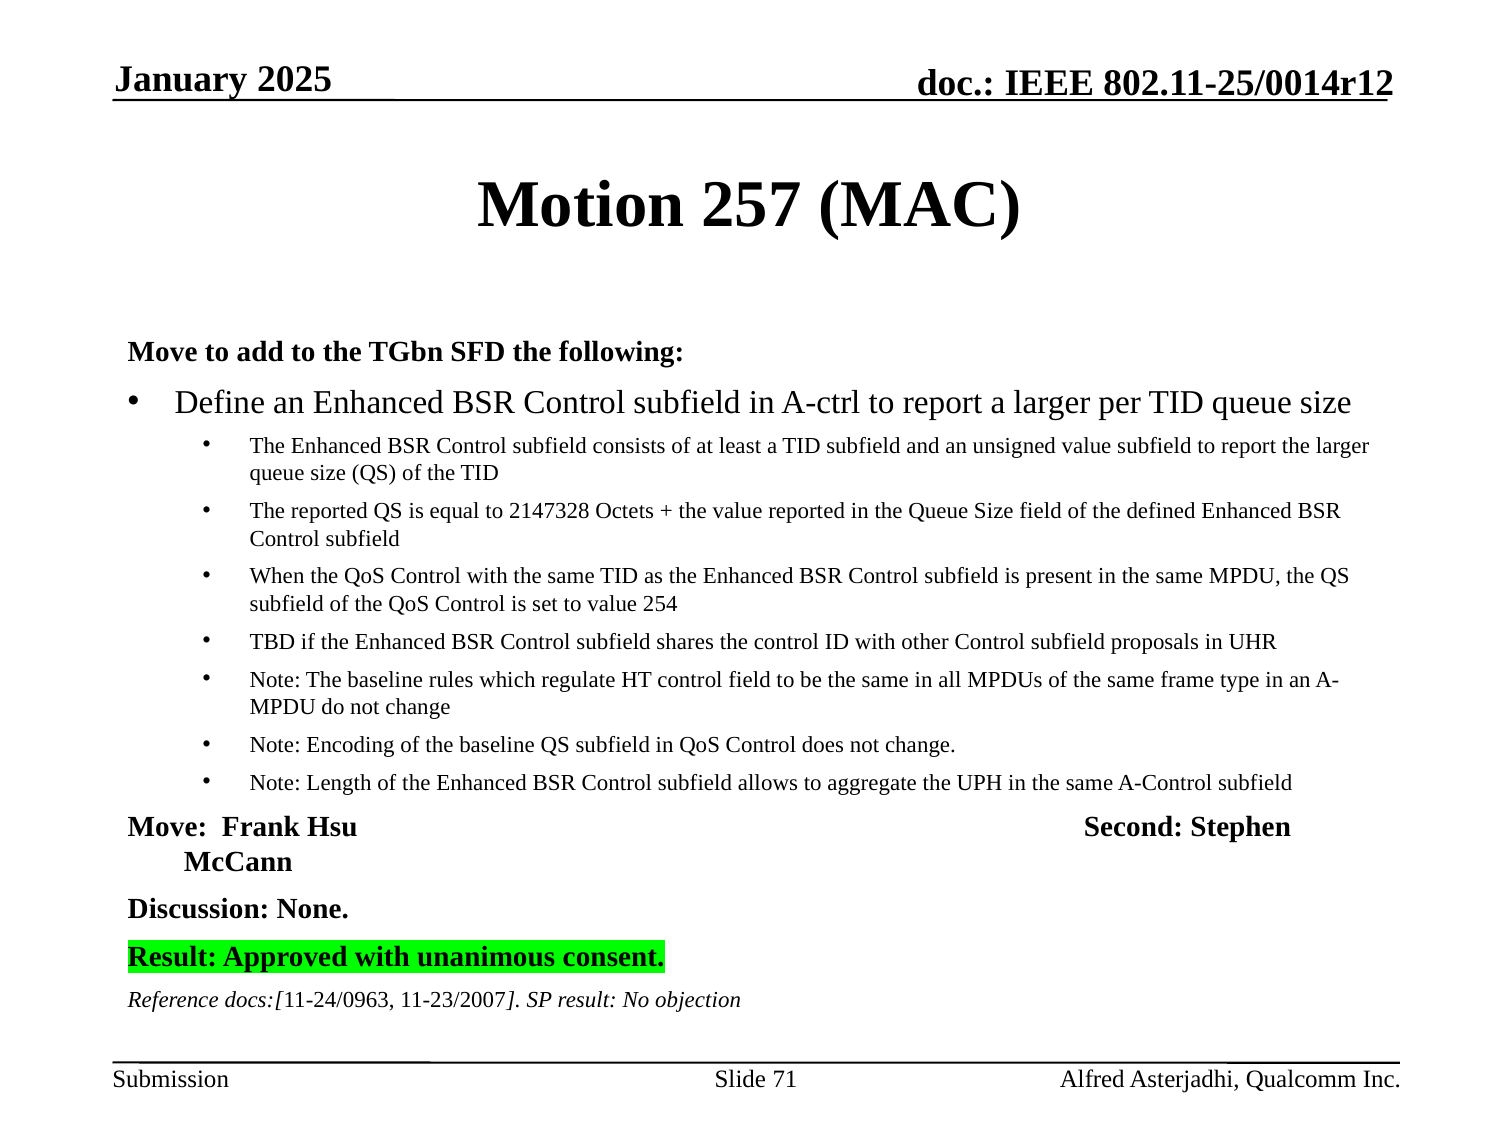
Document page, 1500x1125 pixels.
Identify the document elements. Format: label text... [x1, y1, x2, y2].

slide_number Slide 71 [712, 1061, 800, 1123]
list Move to add to the TGbn SFD the following: Define an Enhanced BSR Control subfield in A-ctrl to report a larger per TID queue size The Enhanced BSR Control subfield consists of at least a TID subfield and an unsigned value subfield to report the larger queue size (QS) of the TID The reported QS is equal to 2147328 Octets + the value reported in the Queue Size field of the defined Enhanced BSR Control subfield When the QoS Control with the same TID as the Enhanced BSR Control subfield is present in the same MPDU, the QS subfield of the QoS Control is set to value 254 TBD if the Enhanced BSR Control subfield shares the control ID with other Control subfield proposals in UHR Note: The baseline rules which regulate HT control field to be the same in all MPDUs of the same frame type in an A-MPDU do not change Note: Encoding of the baseline QS subfield in QoS Control does not change. Note: Length of the Enhanced BSR Control subfield allows to aggregate the UPH in the same A-Control subfield Move: Frank Hsu Second: Stephen McCann Discussion: None. Result: Approved with unanimous consent. Reference docs:[11-24/0963, 11-23/2007]. SP result: No objection [112, 324, 1388, 1051]
footer Alfred Asterjadhi, Qualcomm Inc. [878, 1061, 1402, 1093]
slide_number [114, 54, 423, 100]
title Motion 257 (MAC) [112, 112, 1388, 288]
